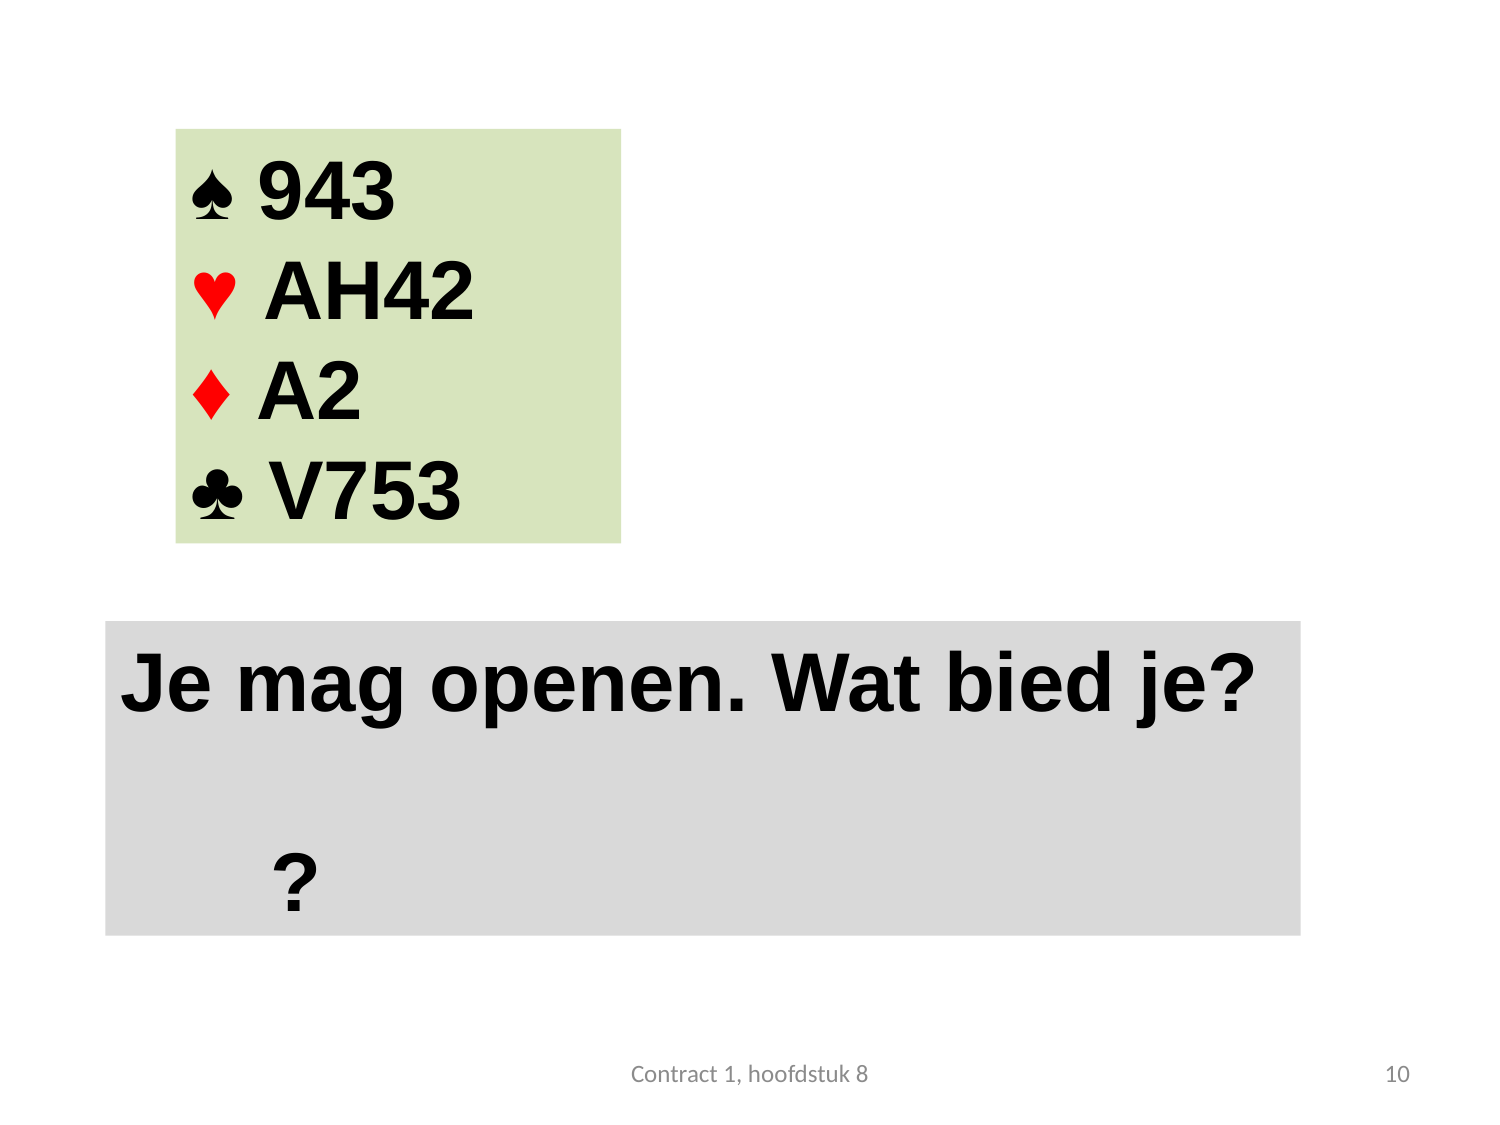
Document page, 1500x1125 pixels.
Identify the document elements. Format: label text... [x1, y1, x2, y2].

footer Contract 1, hoofdstuk 8 [512, 1042, 988, 1103]
slide_number 10 [1074, 1042, 1425, 1103]
text_box Je mag openen. Wat bied je? ? [105, 621, 1301, 936]
text_box ♠ 943 ♥ AH42 ♦ A2 ♣ V753 [175, 128, 622, 544]
